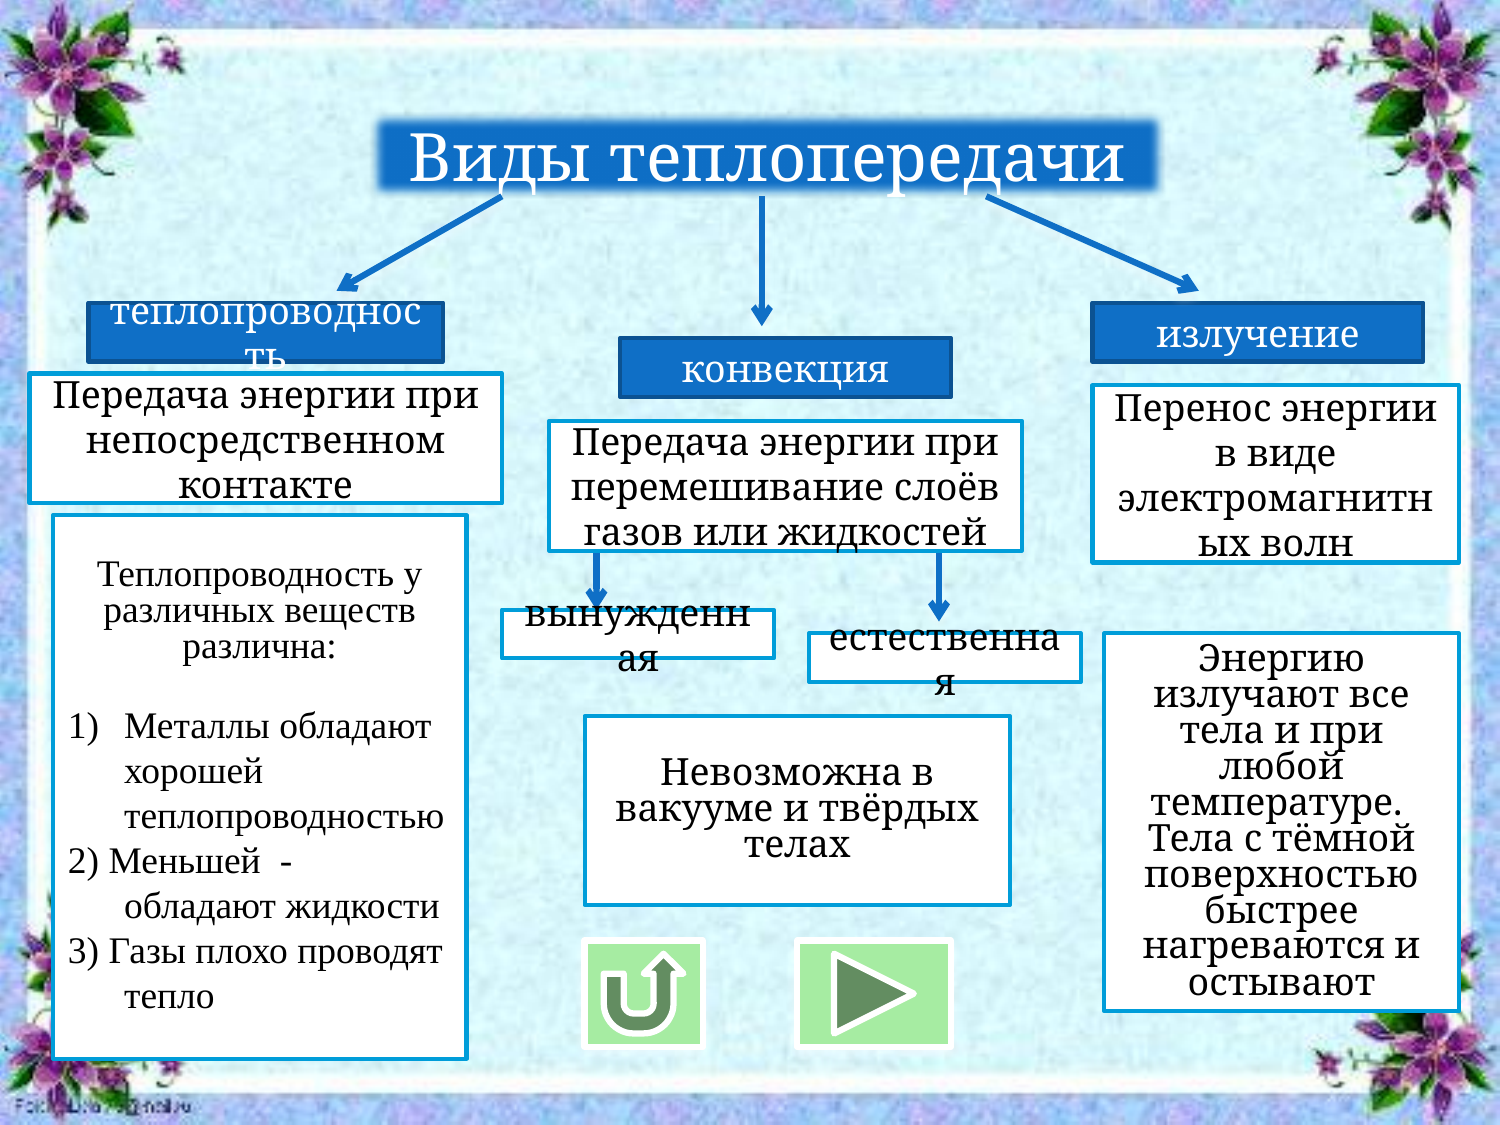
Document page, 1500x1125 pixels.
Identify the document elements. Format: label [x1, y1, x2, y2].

picture [0, 0, 1500, 1125]
text_box [336, 195, 503, 291]
text_box [985, 195, 1199, 291]
